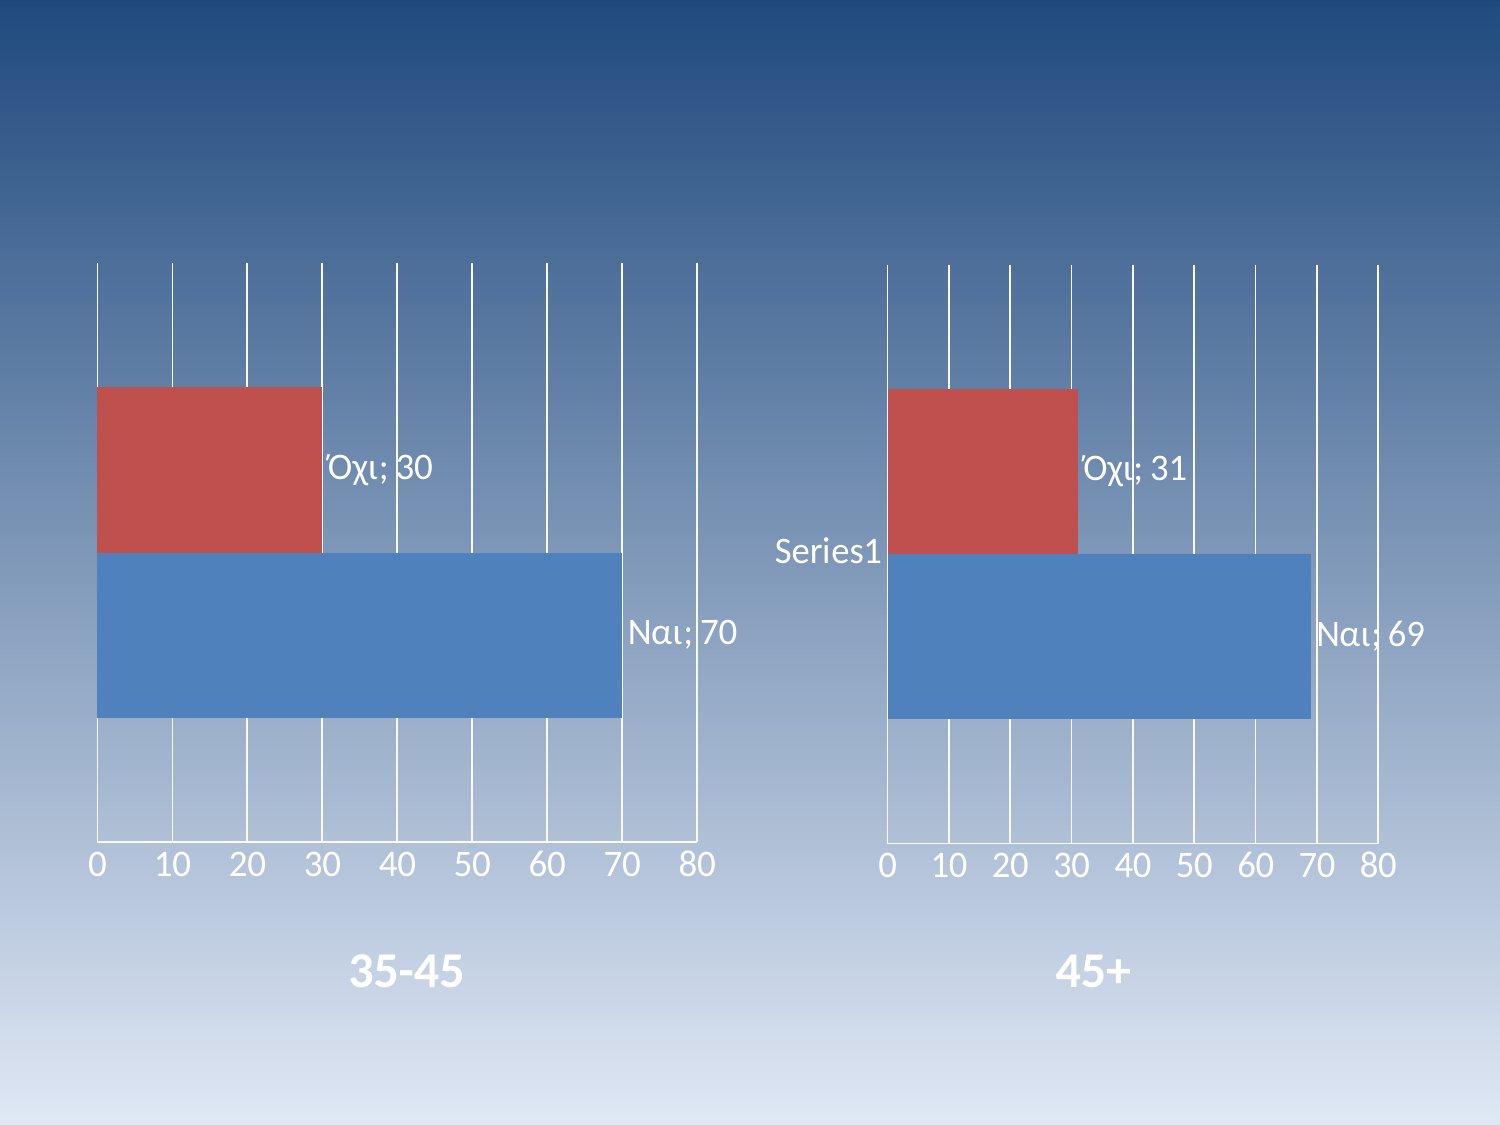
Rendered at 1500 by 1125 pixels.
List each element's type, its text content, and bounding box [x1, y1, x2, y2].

list 45+ [761, 907, 1425, 1005]
chart [74, 249, 738, 899]
chart [761, 251, 1426, 901]
list 35-45 [75, 906, 738, 1005]
